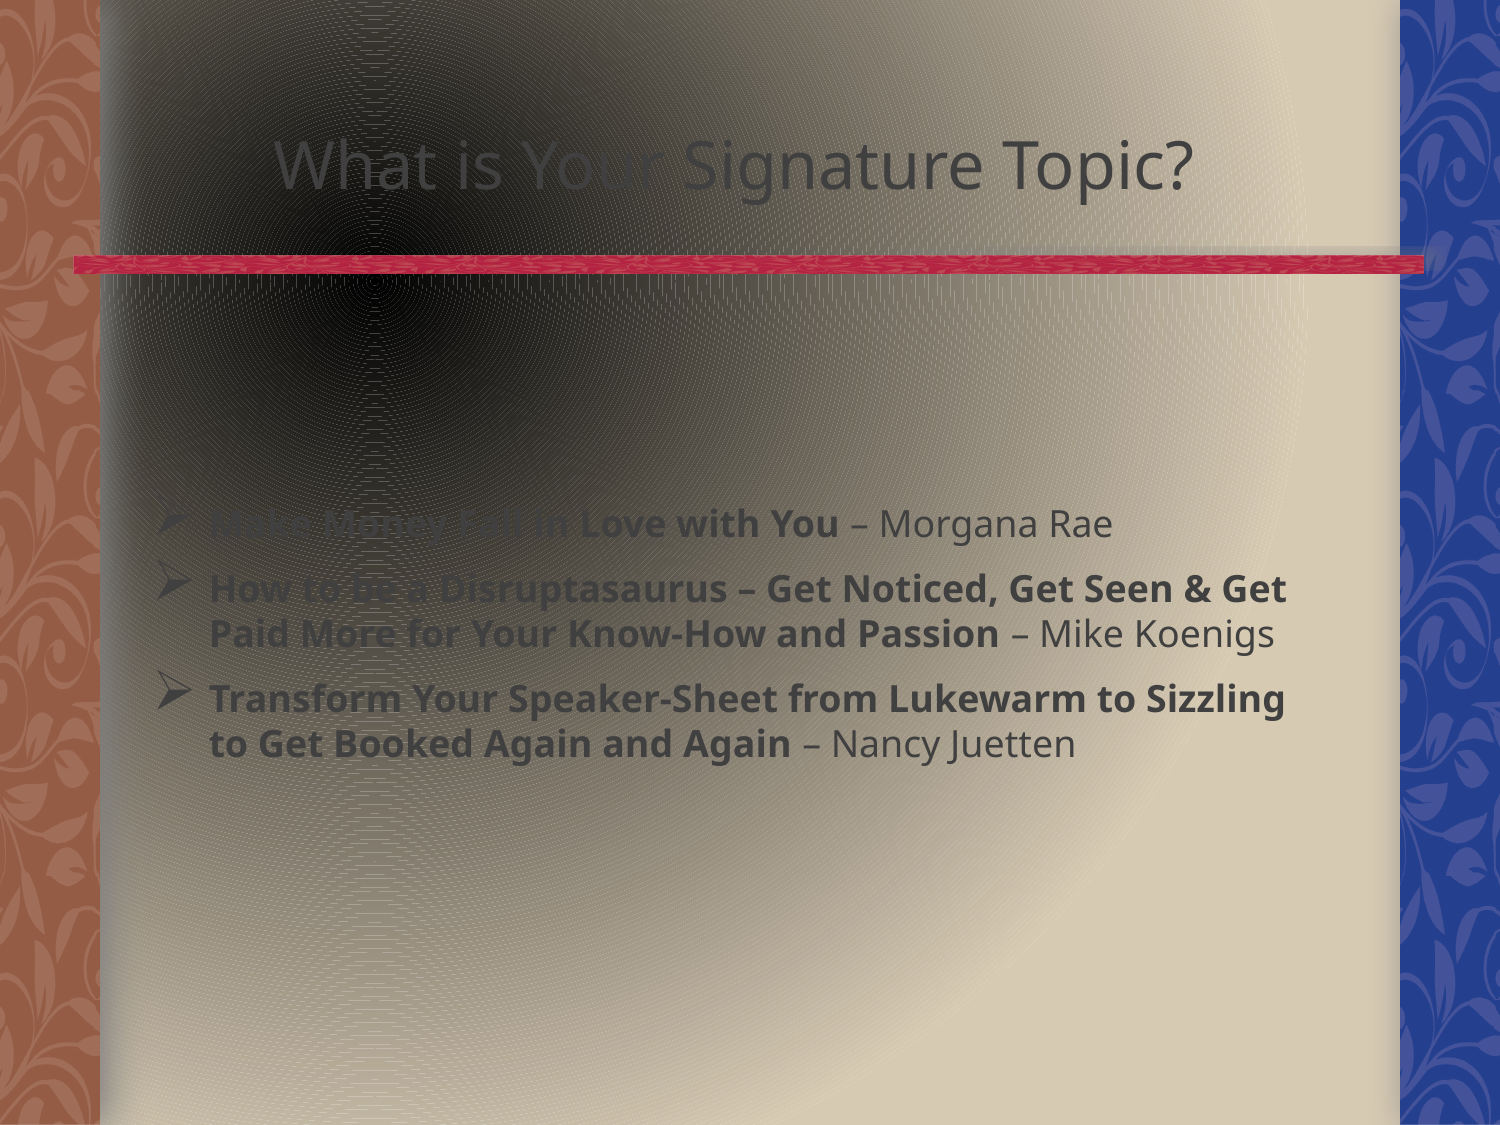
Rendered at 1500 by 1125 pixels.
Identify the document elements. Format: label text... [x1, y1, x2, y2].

list Make Money Fall in Love with You – Morgana Rae How to be a Disruptasaurus – Get Noticed, Get Seen & Get Paid More for Your Know-How and Passion – Mike Koenigs Transform Your Speaker-Sheet from Lukewarm to Sizzling to Get Booked Again and Again – Nancy Juetten [137, 299, 1307, 965]
picture [0, 0, 1500, 1125]
title What is Your Signature Topic? [150, 87, 1319, 240]
